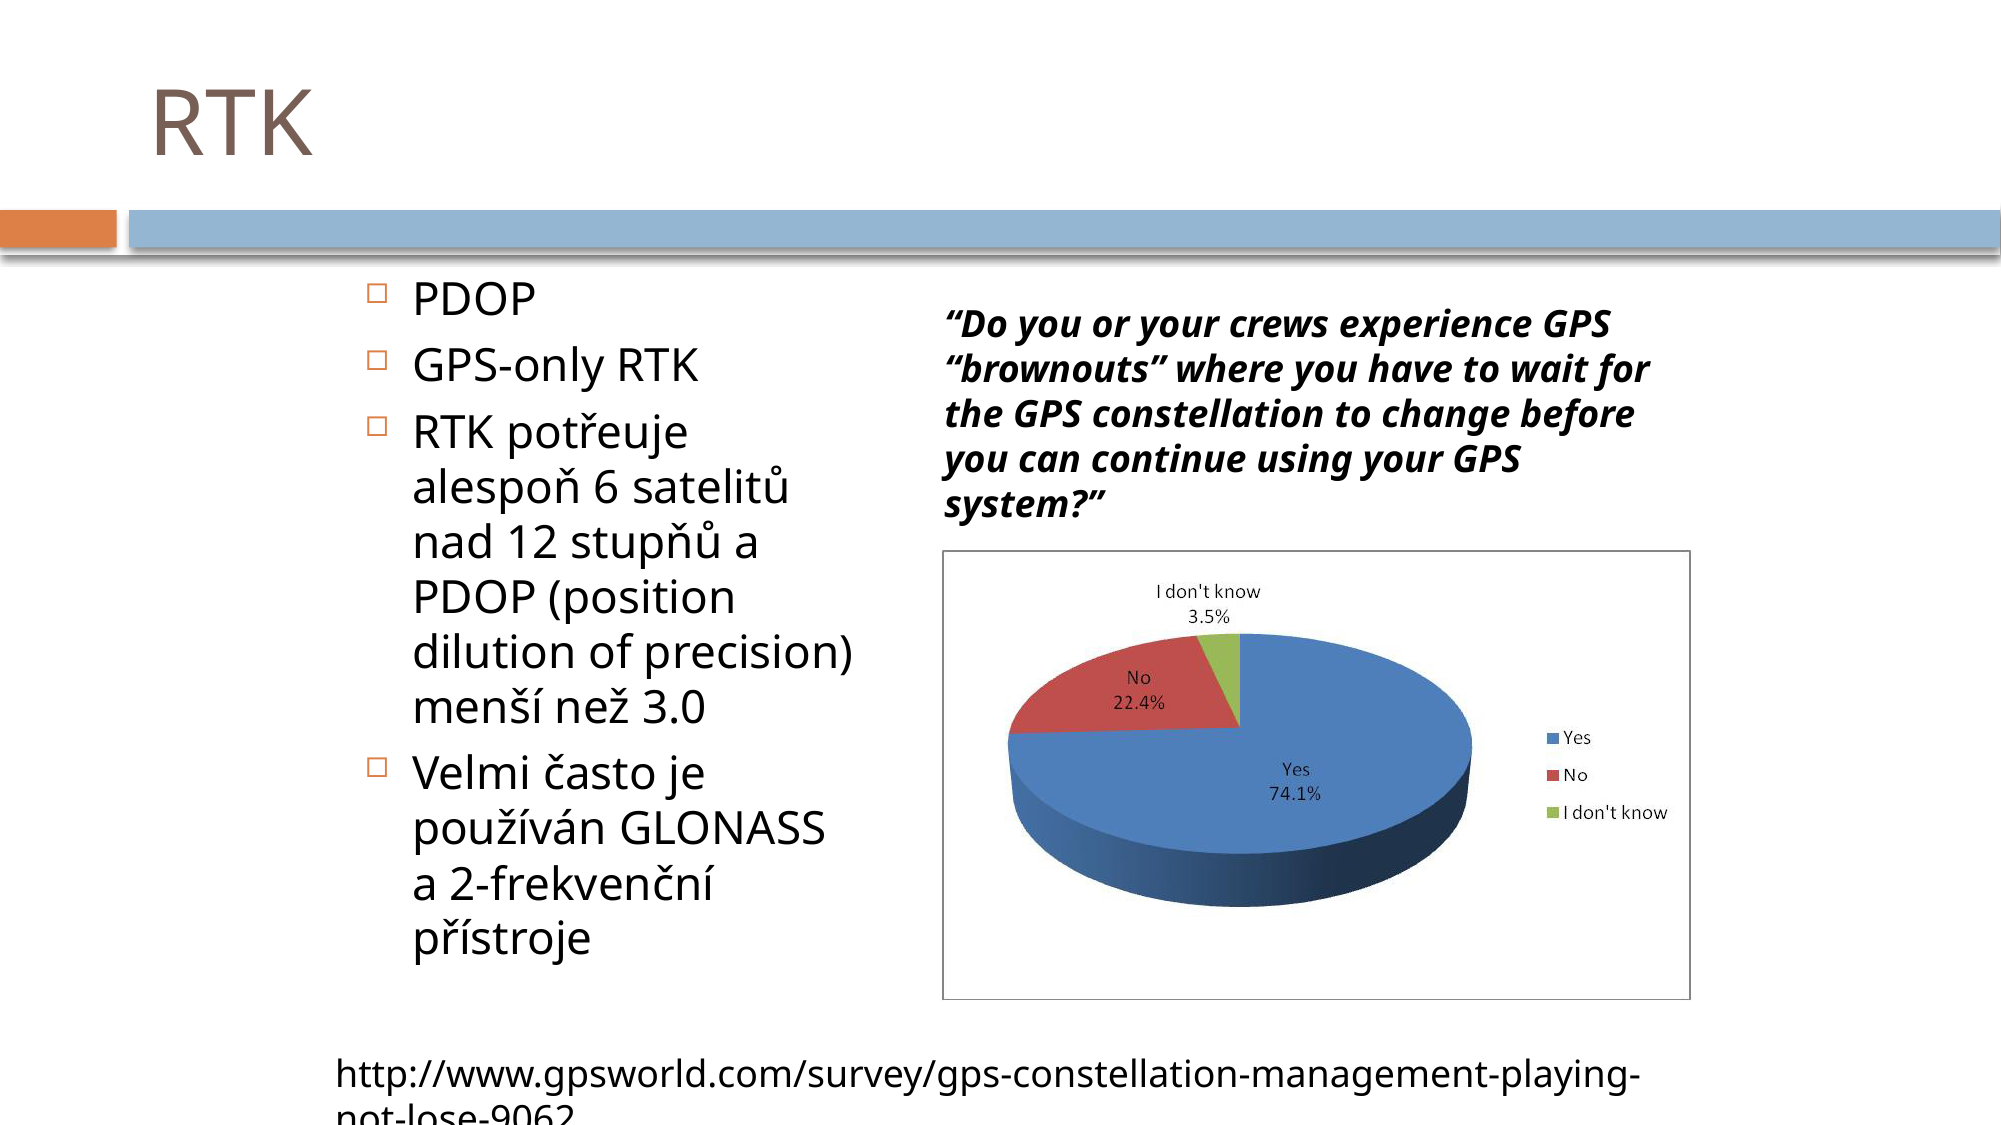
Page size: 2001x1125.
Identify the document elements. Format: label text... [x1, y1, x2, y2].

text_box http://www.gpsworld.com/survey/gps-constellation-management-playing-not-lose-9062 [320, 1042, 1704, 1125]
picture [941, 550, 1693, 1002]
title RTK [133, 37, 1918, 200]
list PDOP GPS-only RTK RTK potřeuje alespoň 6 satelitů nad 12 stupňů a PDOP (position dilution of precision) menší než 3.0 Velmi často je používán GLONASS a 2-frekvenční přístroje [350, 262, 872, 1000]
text_box “Do you or your crews experience GPS “brownouts” where you have to wait for the GPS constellation to change before you can continue using your GPS system?” [929, 292, 1680, 533]
